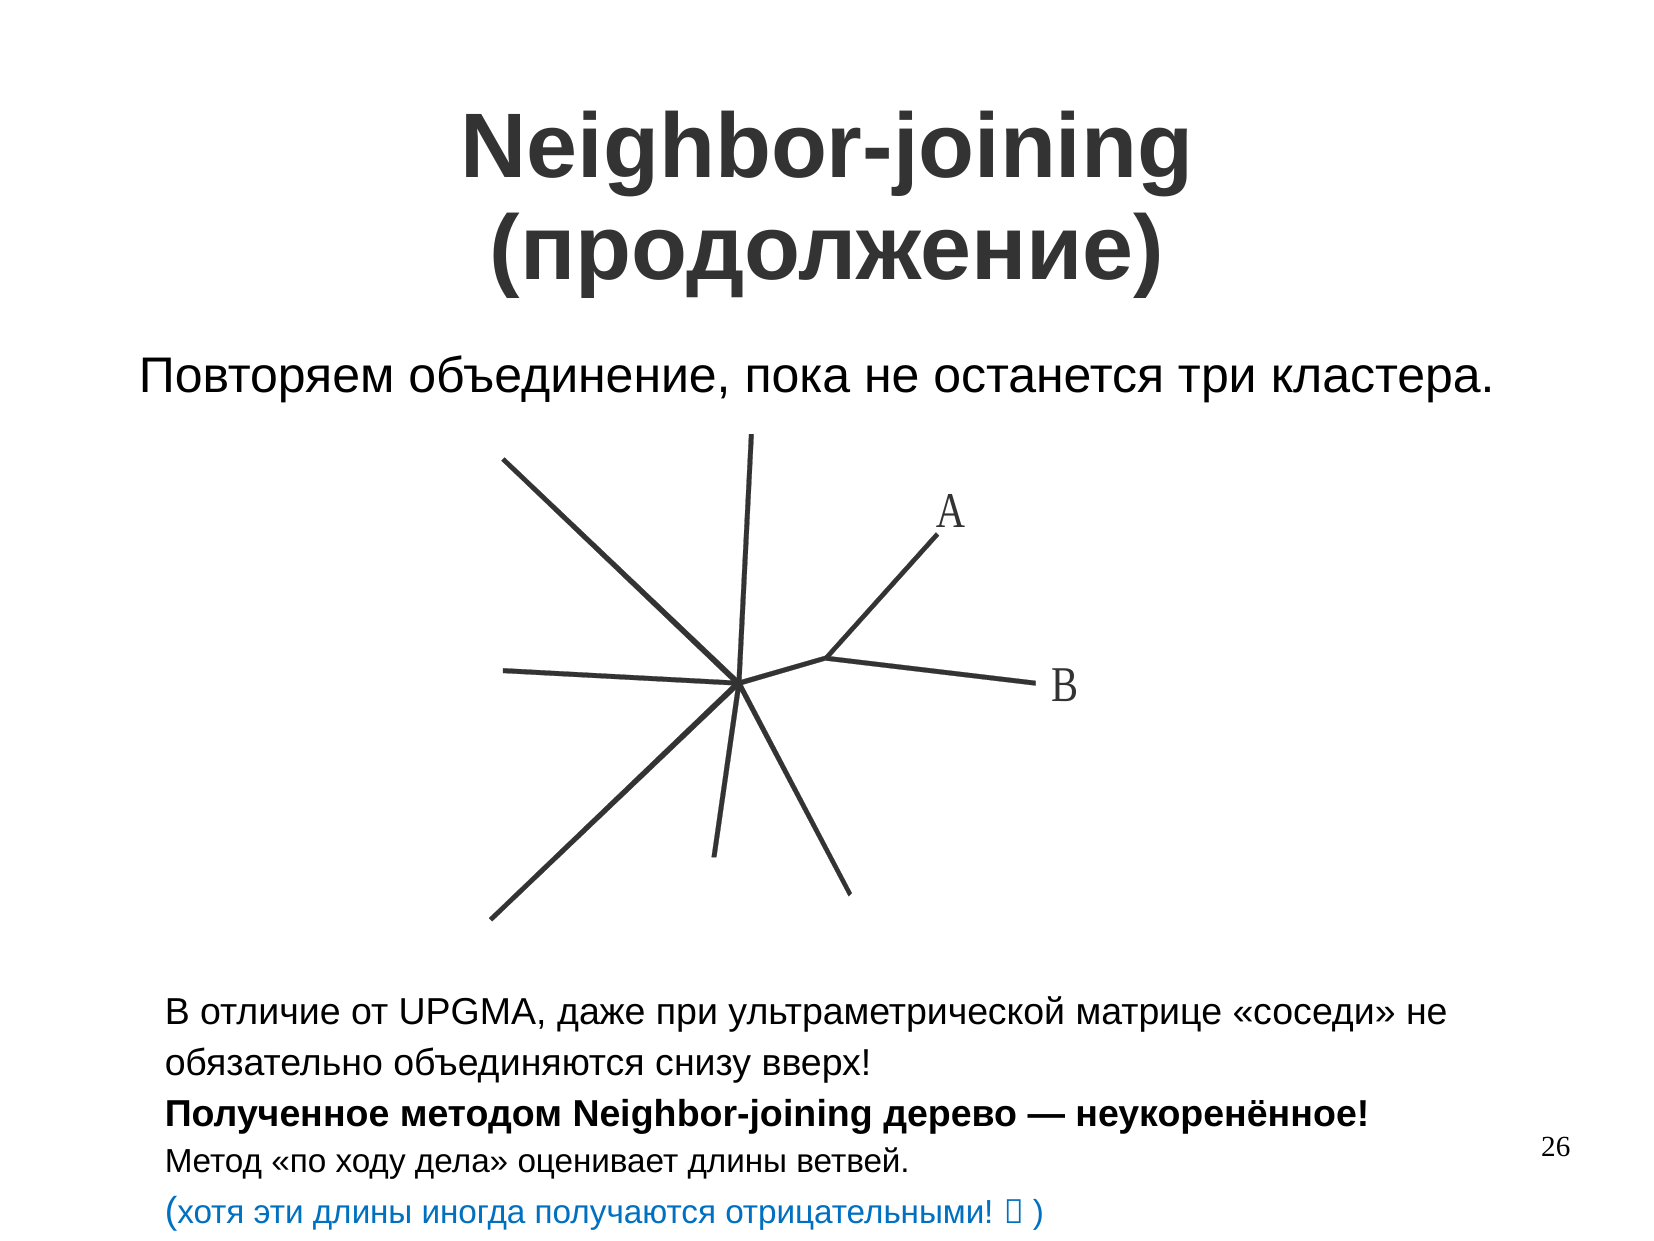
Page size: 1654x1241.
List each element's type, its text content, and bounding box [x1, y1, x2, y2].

text_box В отличие от UPGMA, даже при ультраметрической матрице «соседи» не обязательно объединяются снизу вверх! Полученное методом Neighbor-joining дерево — неукоренённое! Метод «по ходу дела» оценивает длины ветвей. (хотя эти длины иногда получаются отрицательными!  ) [149, 970, 1615, 1241]
slide_number 26 [1185, 1129, 1571, 1216]
picture [487, 432, 1116, 924]
text_box Повторяем объединение, пока не останется три кластера. [121, 344, 1627, 458]
text_box Neighbor-joining (продолжение) [121, 89, 1534, 301]
